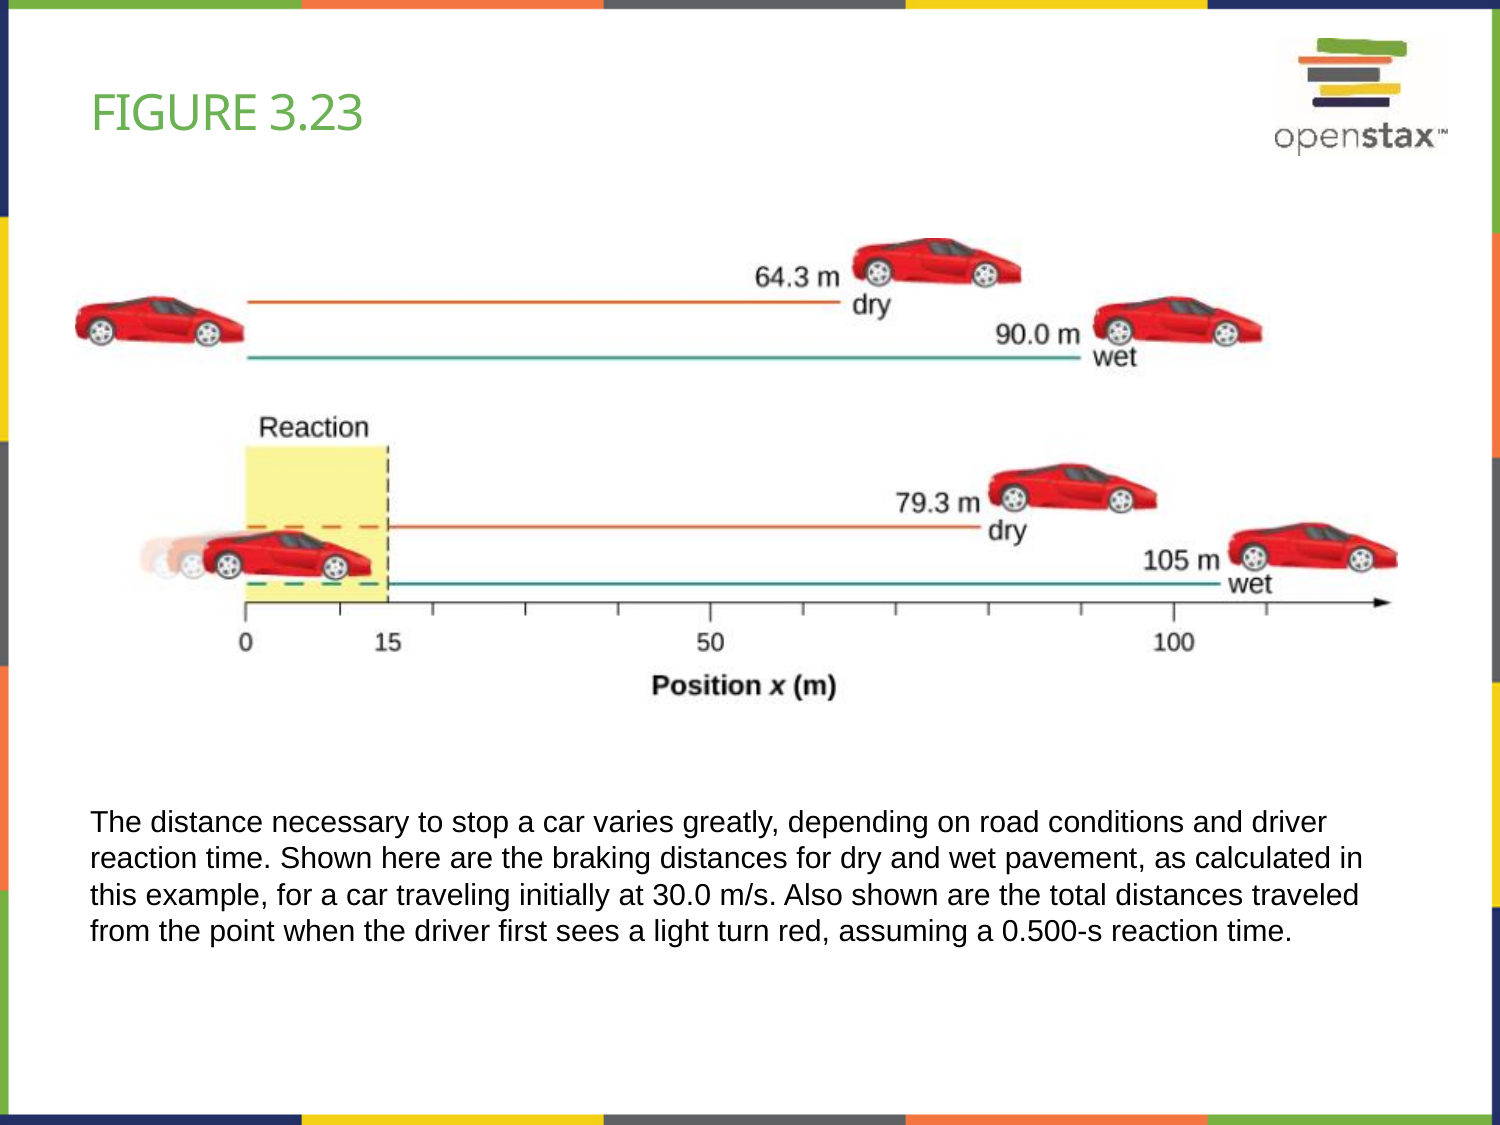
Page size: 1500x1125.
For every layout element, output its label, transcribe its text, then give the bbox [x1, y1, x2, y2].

title Figure 3.23 [75, 39, 1274, 148]
picture [0, 0, 1500, 1125]
list The distance necessary to stop a car varies greatly, depending on road conditions and driver reaction time. Shown here are the braking distances for dry and wet pavement, as calculated in this example, for a car traveling initially at 30.0 m/s. Also shown are the total distances traveled from the point when the driver first sees a light turn red, assuming a 0.500-s reaction time. [75, 794, 1398, 986]
